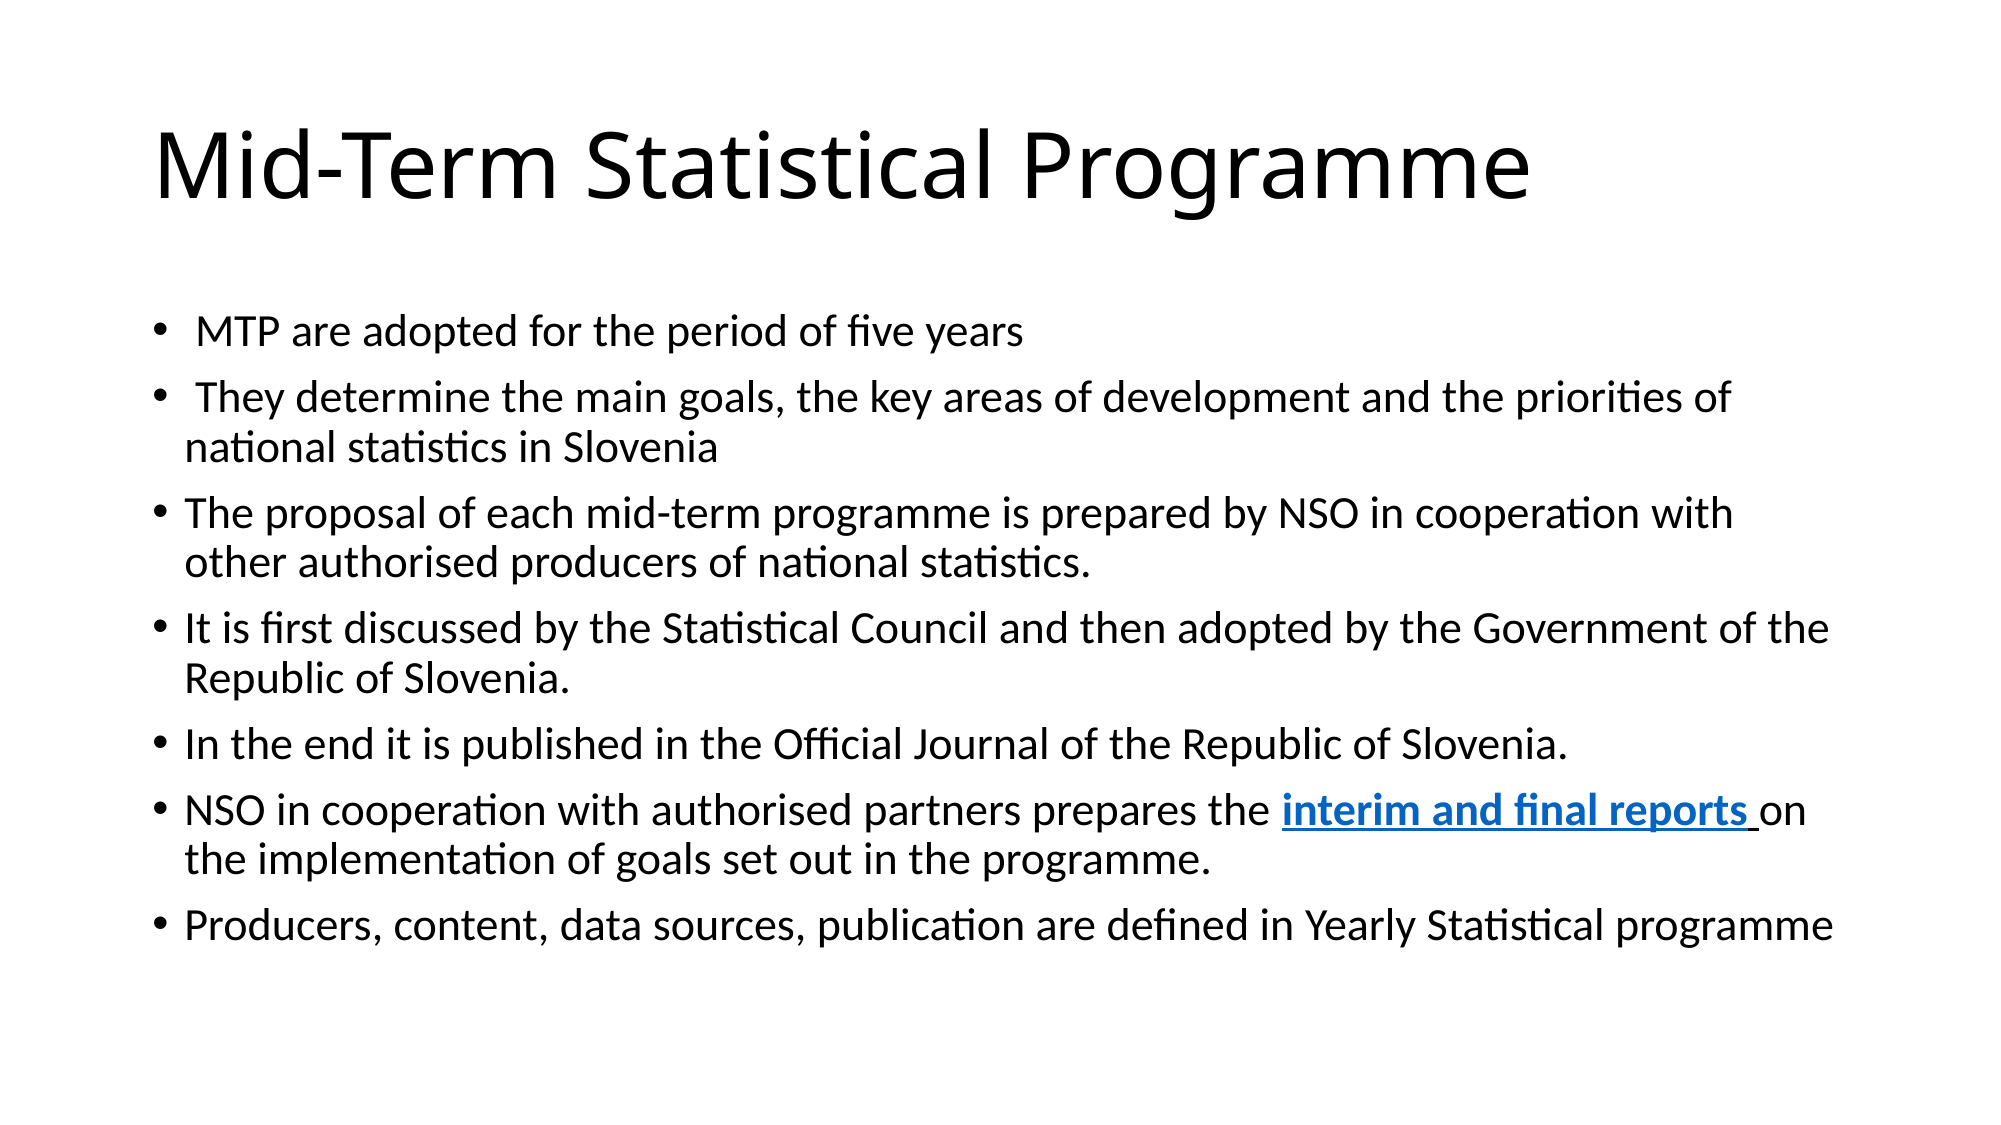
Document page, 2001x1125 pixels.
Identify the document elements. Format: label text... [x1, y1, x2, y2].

title Mid-Term Statistical Programme [137, 59, 1863, 278]
list MTP are adopted for the period of five years They determine the main goals, the key areas of development and the priorities of national statistics in Slovenia The proposal of each mid-term programme is prepared by NSO in cooperation with other authorised producers of national statistics. It is first discussed by the Statistical Council and then adopted by the Government of the Republic of Slovenia. In the end it is published in the Official Journal of the Republic of Slovenia. NSO in cooperation with authorised partners prepares the interim and final reports on the implementation of goals set out in the programme. Producers, content, data sources, publication are defined in Yearly Statistical programme [137, 299, 1863, 1014]
